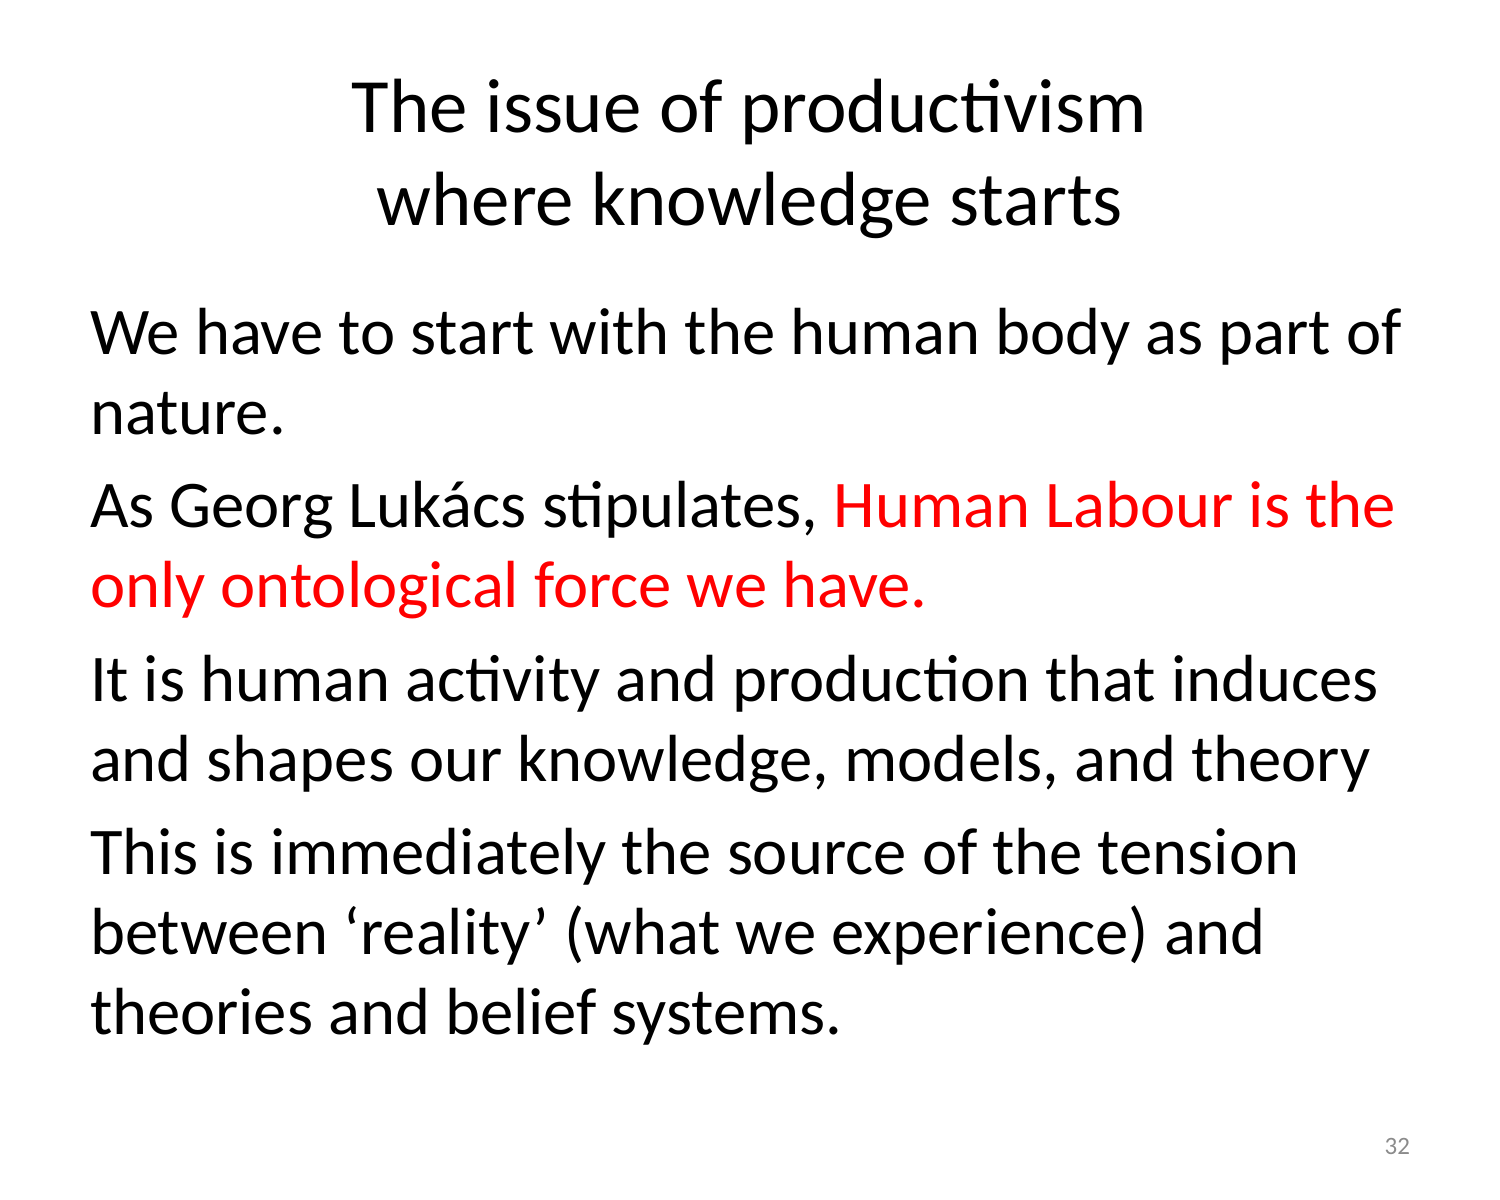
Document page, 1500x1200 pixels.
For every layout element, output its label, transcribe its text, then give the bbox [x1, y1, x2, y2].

title The issue of productivism where knowledge starts [75, 48, 1425, 249]
list We have to start with the human body as part of nature. As Georg Lukács stipulates, Human Labour is the only ontological force we have. It is human activity and production that induces and shapes our knowledge, models, and theory This is immediately the source of the tension between ‘reality’ (what we experience) and theories and belief systems. [75, 279, 1425, 1072]
slide_number 32 [1074, 1112, 1425, 1177]
